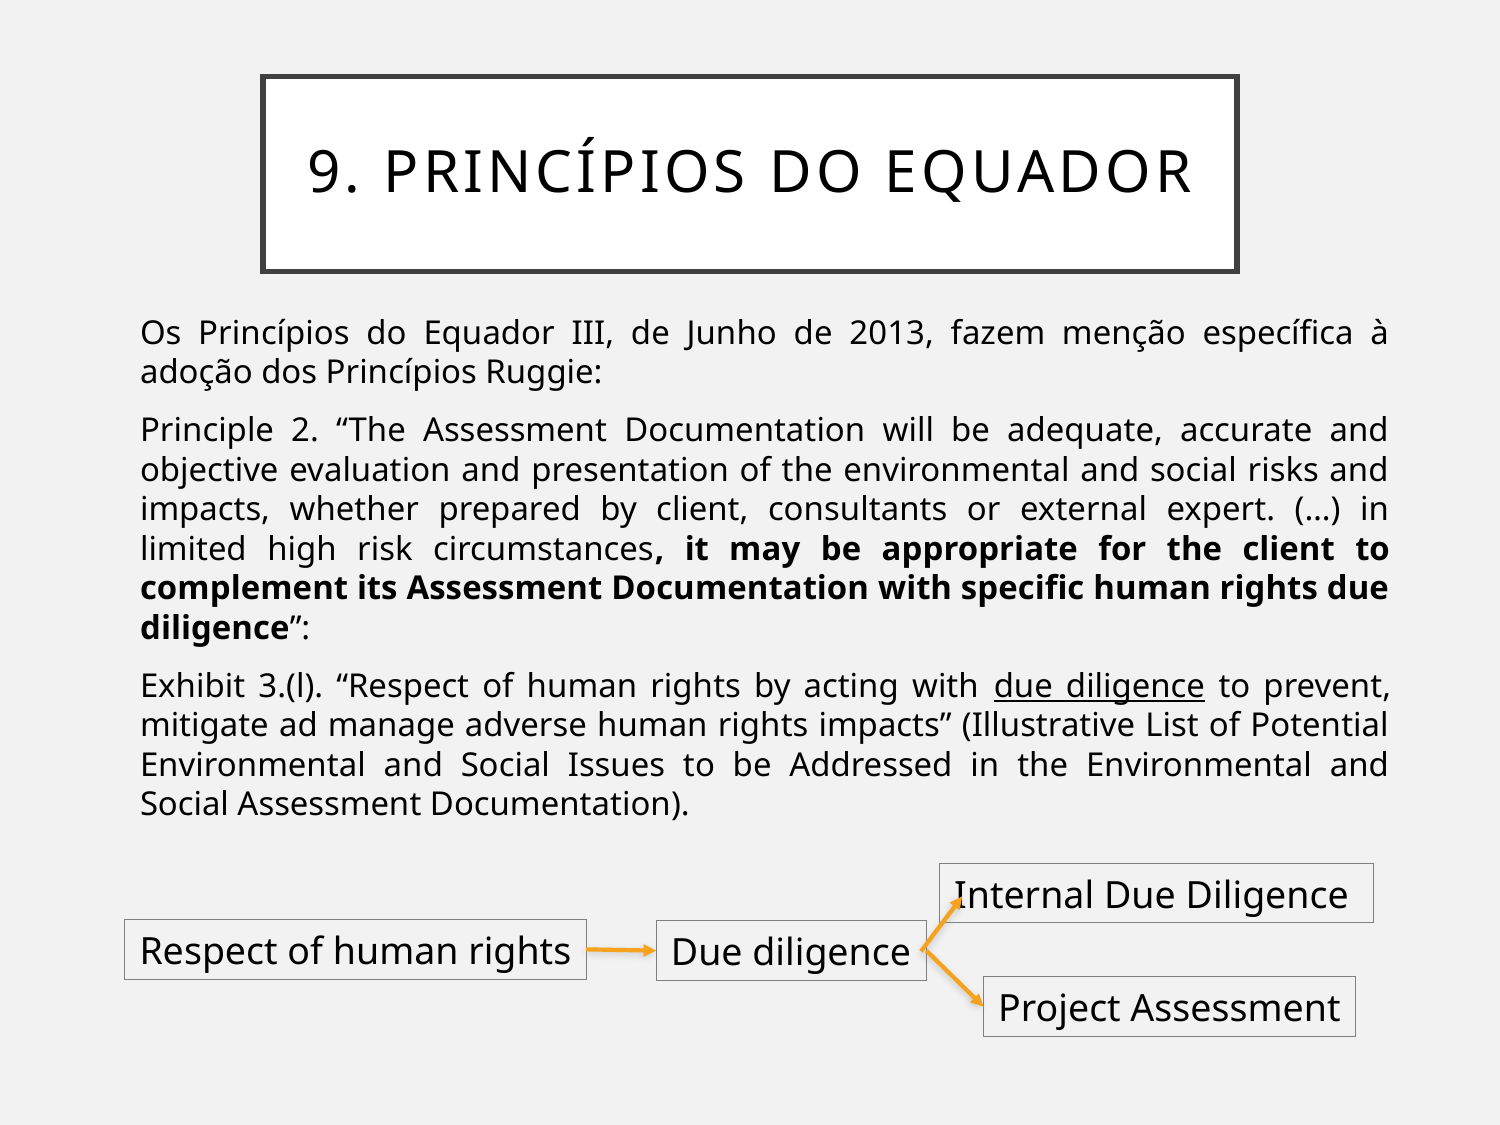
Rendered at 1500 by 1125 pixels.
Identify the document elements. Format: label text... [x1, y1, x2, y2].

text_box Internal Due Diligence [939, 863, 1374, 923]
list Os Princípios do Equador III, de Junho de 2013, fazem menção específica à adoção dos Princípios Ruggie: Principle 2. “The Assessment Documentation will be adequate, accurate and objective evaluation and presentation of the environmental and social risks and impacts, whether prepared by client, consultants or external expert. (…) in limited high risk circumstances, it may be appropriate for the client to complement its Assessment Documentation with specific human rights due diligence”: Exhibit 3.(l). “Respect of human rights by acting with due diligence to prevent, mitigate ad manage adverse human rights impacts” (Illustrative List of Potential Environmental and Social Issues to be Addressed in the Environmental and Social Assessment Documentation). [125, 303, 1407, 833]
text_box Due diligence [656, 920, 921, 981]
text_box Project Assessment [983, 976, 1356, 1037]
text_box Respect of human rights [124, 919, 587, 980]
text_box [921, 896, 963, 951]
title 9. Princípios do Equador [260, 74, 1240, 274]
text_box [910, 951, 1007, 1008]
